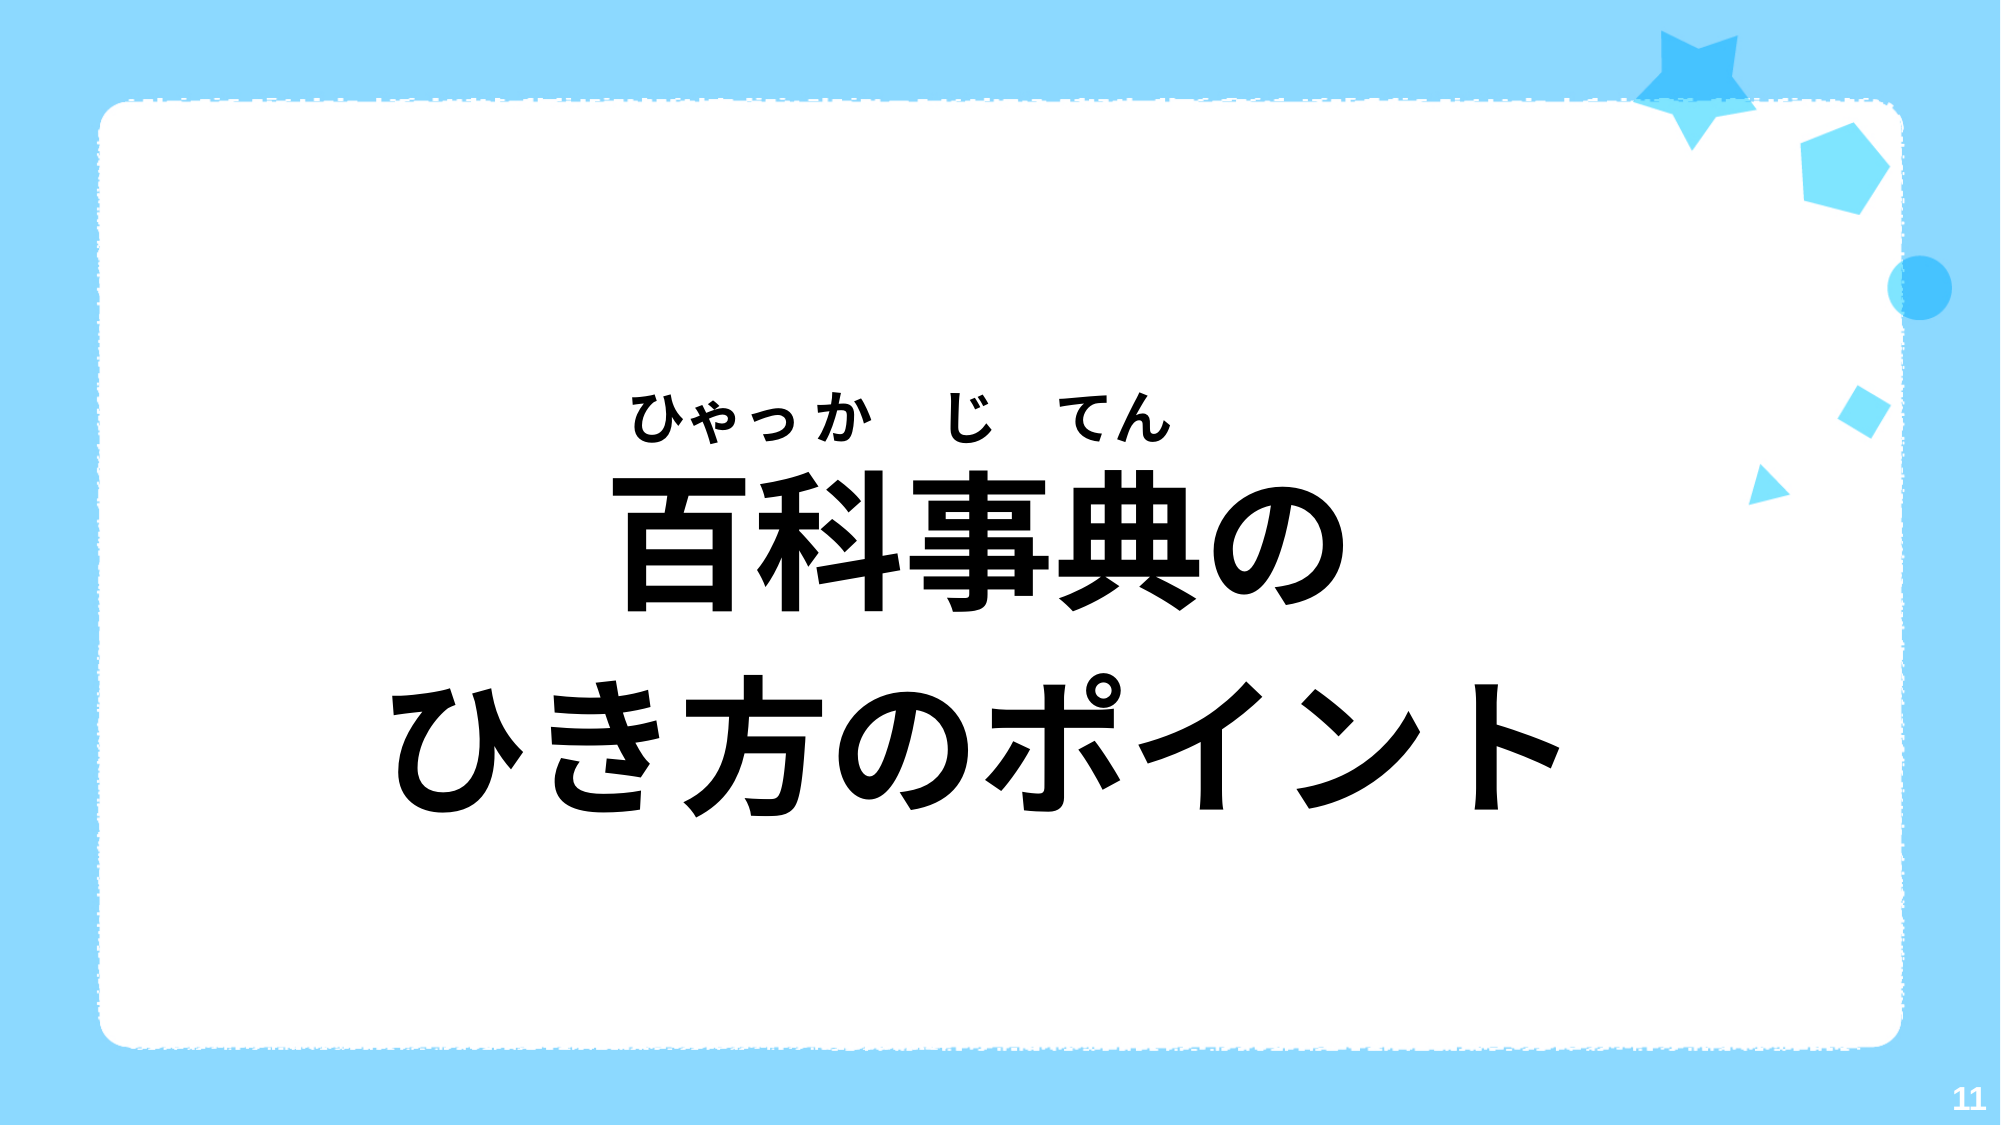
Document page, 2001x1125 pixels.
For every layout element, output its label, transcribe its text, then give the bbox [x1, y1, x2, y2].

picture [0, 0, 2001, 1125]
text_box ひゃっ か じ てん [612, 373, 1188, 459]
text_box 百科事典の ひき方のポイント [17, 441, 1941, 1047]
